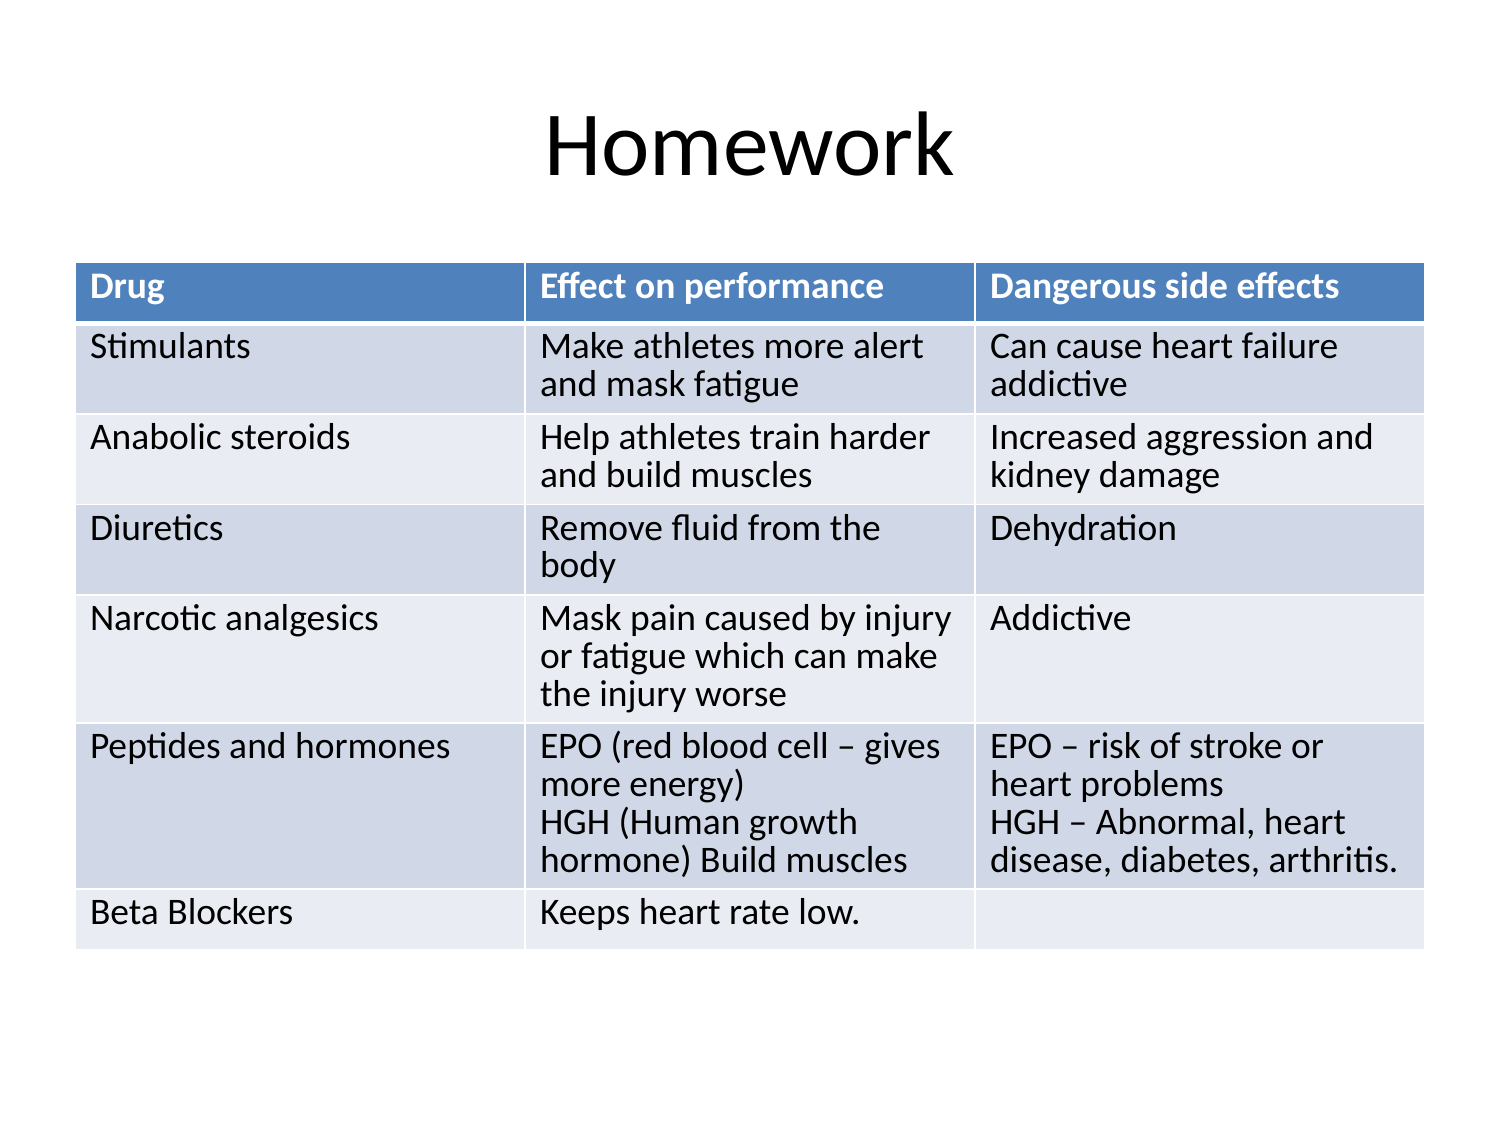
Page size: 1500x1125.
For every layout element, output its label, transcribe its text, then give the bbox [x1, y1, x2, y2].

table_header Effect on performance [526, 263, 974, 321]
table_cell Stimulants [76, 326, 524, 413]
table_cell Keeps heart rate low. [526, 890, 974, 949]
table_cell Make athletes more alert and mask fatigue [526, 326, 974, 413]
title Homework [75, 45, 1425, 233]
table_cell EPO – risk of stroke or heart problems HGH – Abnormal, heart disease, diabetes, arthritis. [976, 724, 1424, 888]
table_cell Narcotic analgesics [76, 596, 524, 722]
table_cell Diuretics [76, 505, 524, 594]
table_header Drug [76, 263, 524, 321]
table_cell Peptides and hormones [76, 724, 524, 888]
table_cell Can cause heart failure addictive [976, 326, 1424, 413]
table_cell Dehydration [976, 505, 1424, 594]
table_cell Anabolic steroids [76, 415, 524, 504]
table_cell Addictive [976, 596, 1424, 722]
table_cell Beta Blockers [76, 890, 524, 949]
table_cell EPO (red blood cell – gives more energy) HGH (Human growth hormone) Build muscles [526, 724, 974, 888]
table_cell [976, 890, 1424, 949]
table_header Dangerous side effects [976, 263, 1424, 321]
table_cell Mask pain caused by injury or fatigue which can make the injury worse [526, 596, 974, 722]
table_cell Help athletes train harder and build muscles [526, 415, 974, 504]
table_cell Increased aggression and kidney damage [976, 415, 1424, 504]
table_cell Remove fluid from the body [526, 505, 974, 594]
